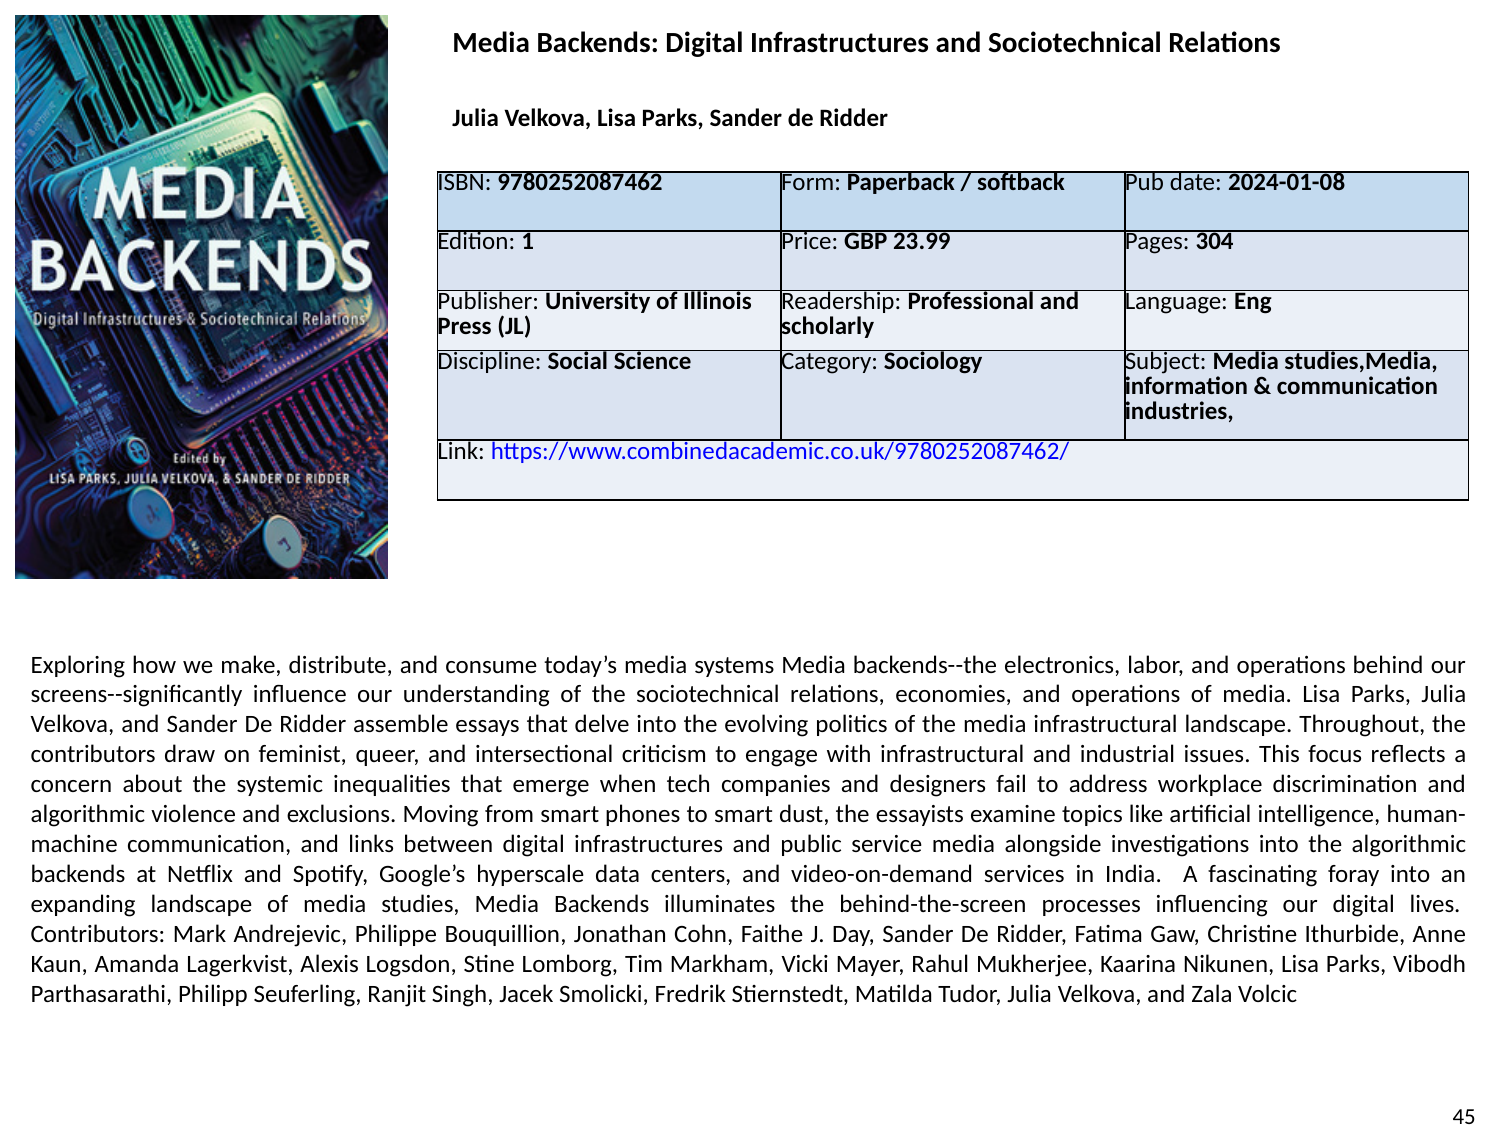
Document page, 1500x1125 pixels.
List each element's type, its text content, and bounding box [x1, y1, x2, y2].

table_cell Subject: Media studies,Media, information & communication industries, [1126, 351, 1468, 439]
table_cell Pages: 304 [1126, 232, 1468, 290]
table_cell Link: https://www.combinedacademic.co.uk/9780252087462/ [438, 441, 1468, 499]
text_box Media Backends: Digital Infrastructures and Sociotechnical Relations [437, 15, 1469, 66]
table_cell Publisher: University of Illinois Press (JL) [438, 291, 780, 350]
table_cell Discipline: Social Science [438, 351, 780, 439]
text_box 45 [1437, 1093, 1500, 1125]
table_cell Readership: Professional and scholarly [782, 291, 1124, 350]
text_box Exploring how we make, distribute, and consume today’s media systems Media backends--the electronics, labor, and operations behind our screens--significantly influence our understanding of the sociotechnical relations, economies, and operations of media. Lisa Parks, Julia Velkova, and Sander De Ridder assemble essays that delve into the evolving politics of the media infrastructural landscape. Throughout, the contributors draw on feminist, queer, and intersectional criticism to engage with infrastructural and industrial issues. This focus reflects a concern about the systemic inequalities that emerge when tech companies and designers fail to address workplace discrimination and algorithmic violence and exclusions. Moving from smart phones to smart dust, the essayists examine topics like artificial intelligence, human-machine communication, and links between digital infrastructures and public service media alongside investigations into the algorithmic backends at Netflix and Spotify, Google’s hyperscale data centers, and video-on-demand services in India. A fascinating foray into an expanding landscape of media studies, Media Backends illuminates the behind-the-screen processes influencing our digital lives. Contributors: Mark Andrejevic, Philippe Bouquillion, Jonathan Cohn, Faithe J. Day, Sander De Ridder, Fatima Gaw, Christine Ithurbide, Anne Kaun, Amanda Lagerkvist, Alexis Logsdon, Stine Lomborg, Tim Markham, Vicki Mayer, Rahul Mukherjee, Kaarina Nikunen, Lisa Parks, Vibodh Parthasarathi, Philipp Seuferling, Ranjit Singh, Jacek Smolicki, Fredrik Stiernstedt, Matilda Tudor, Julia Velkova, and Zala Volcic [15, 640, 1485, 1015]
table_cell Price: GBP 23.99 [782, 232, 1124, 290]
table_cell Edition: 1 [438, 232, 780, 290]
table_cell Category: Sociology [782, 351, 1124, 439]
table_header Form: Paperback / softback [782, 173, 1124, 230]
text_box Julia Velkova, Lisa Parks, Sander de Ridder [437, 93, 1469, 139]
picture [15, 15, 388, 579]
table_cell Language: Eng [1126, 291, 1468, 350]
table_header ISBN: 9780252087462 [438, 173, 780, 230]
table_header Pub date: 2024-01-08 [1126, 173, 1468, 230]
